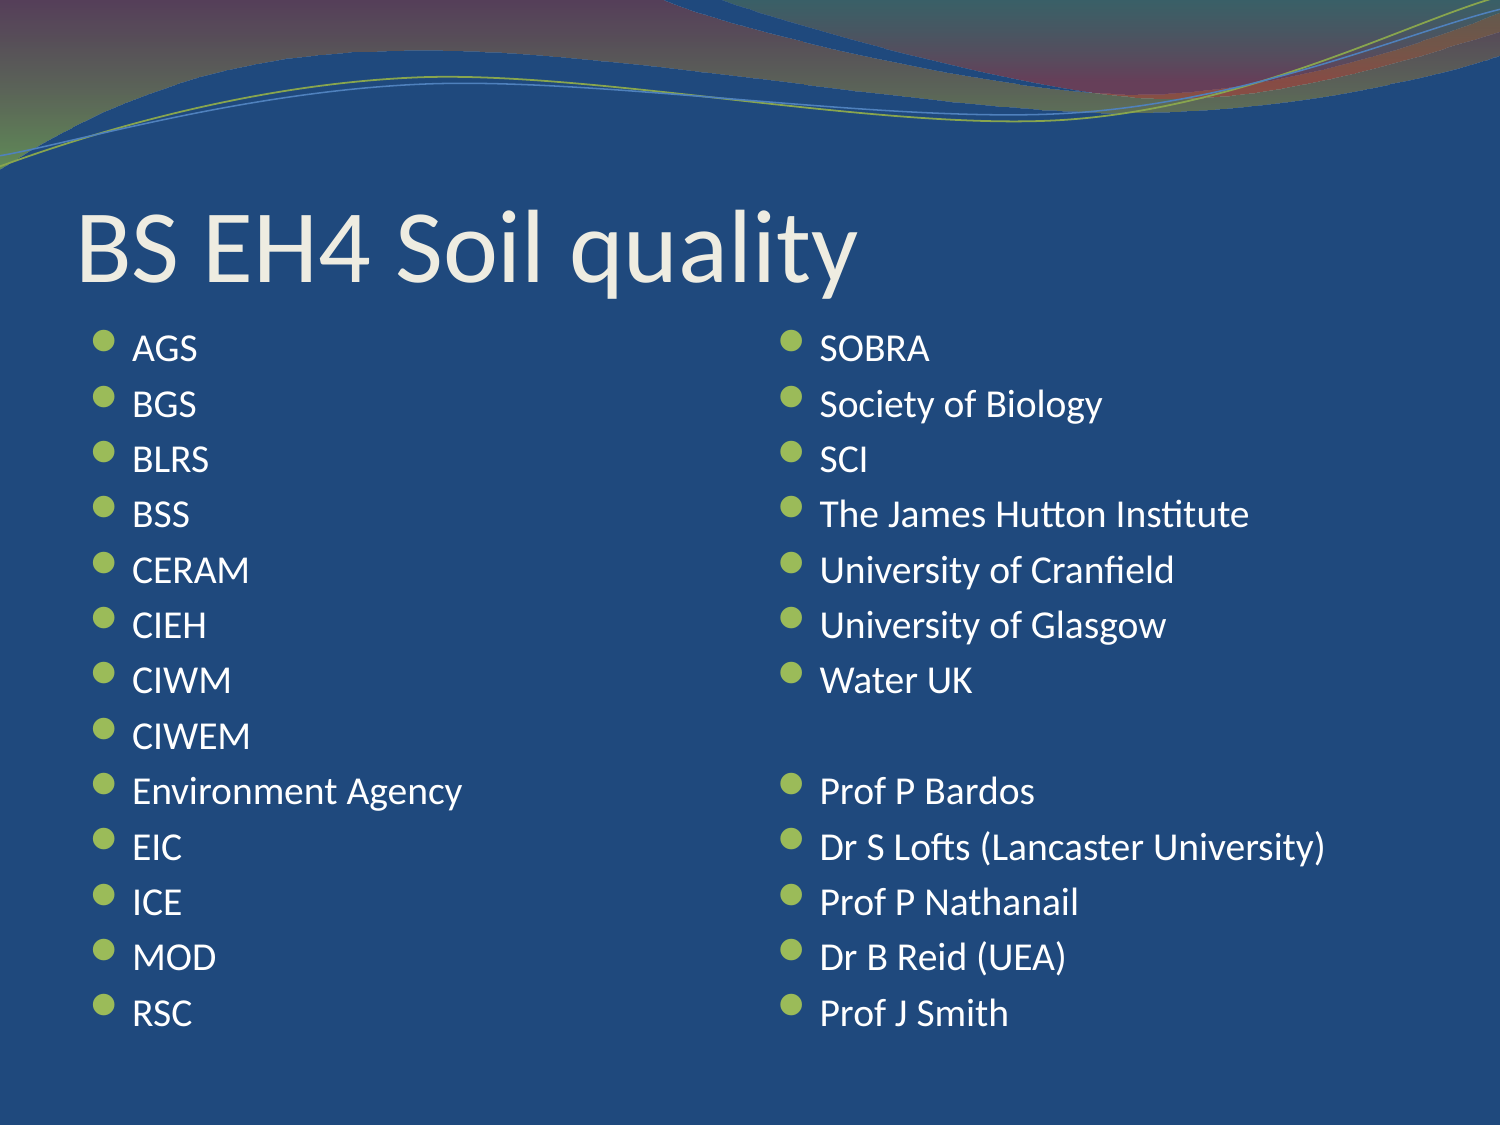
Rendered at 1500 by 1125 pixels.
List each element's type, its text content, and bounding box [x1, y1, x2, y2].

list AGS BGS BLRS BSS CERAM CIEH CIWM CIWEM Environment Agency EIC ICE MOD RSC [75, 314, 738, 1043]
title BS EH4 Soil quality [75, 115, 1425, 303]
list SOBRA Society of Biology SCI The James Hutton Institute University of Cranfield University of Glasgow Water UK Prof P Bardos Dr S Lofts (Lancaster University) Prof P Nathanail Dr B Reid (UEA) Prof J Smith [762, 314, 1425, 1043]
